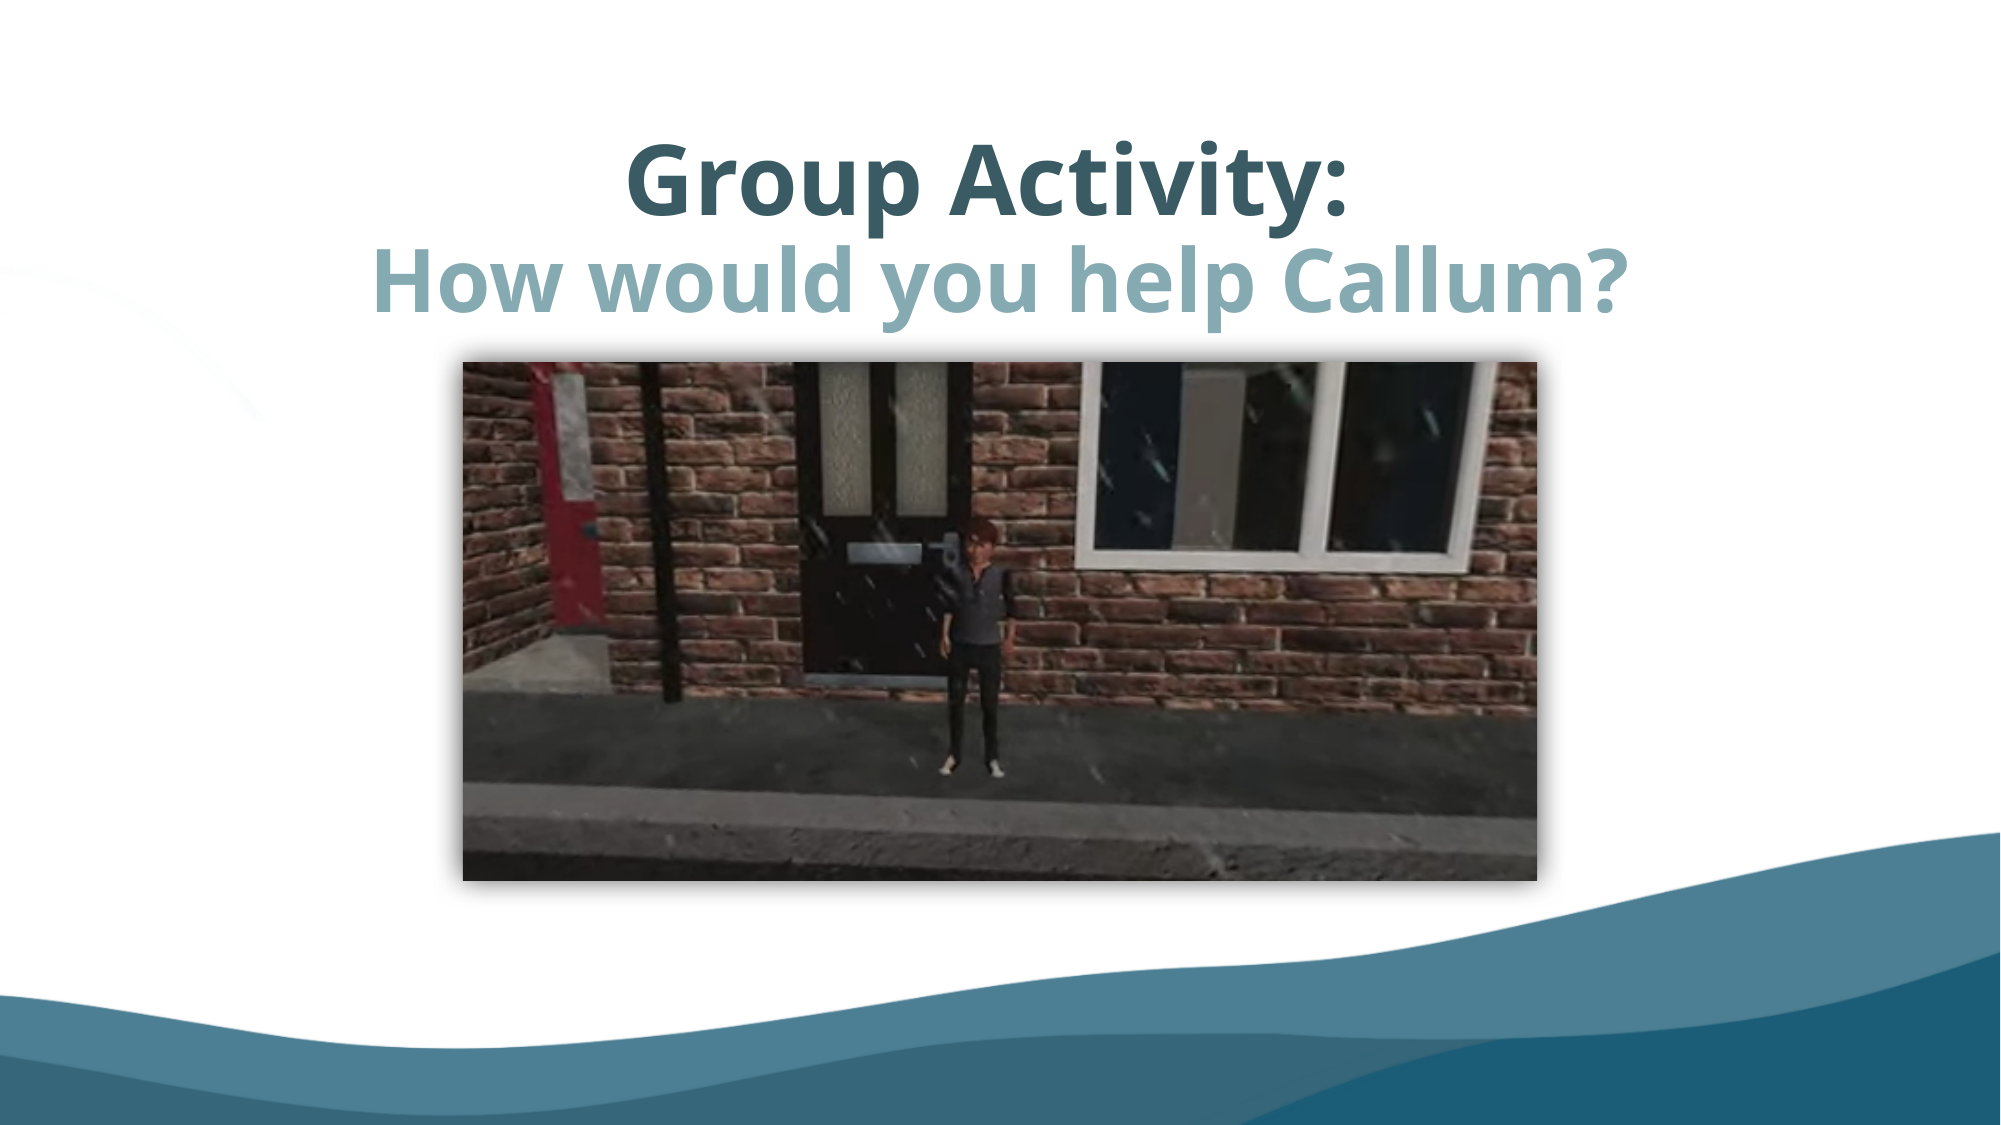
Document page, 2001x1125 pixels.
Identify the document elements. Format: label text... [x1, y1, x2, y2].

picture [0, 0, 2001, 1125]
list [462, 362, 1538, 881]
title Group Activity: How would you help Callum? [137, 122, 1863, 340]
